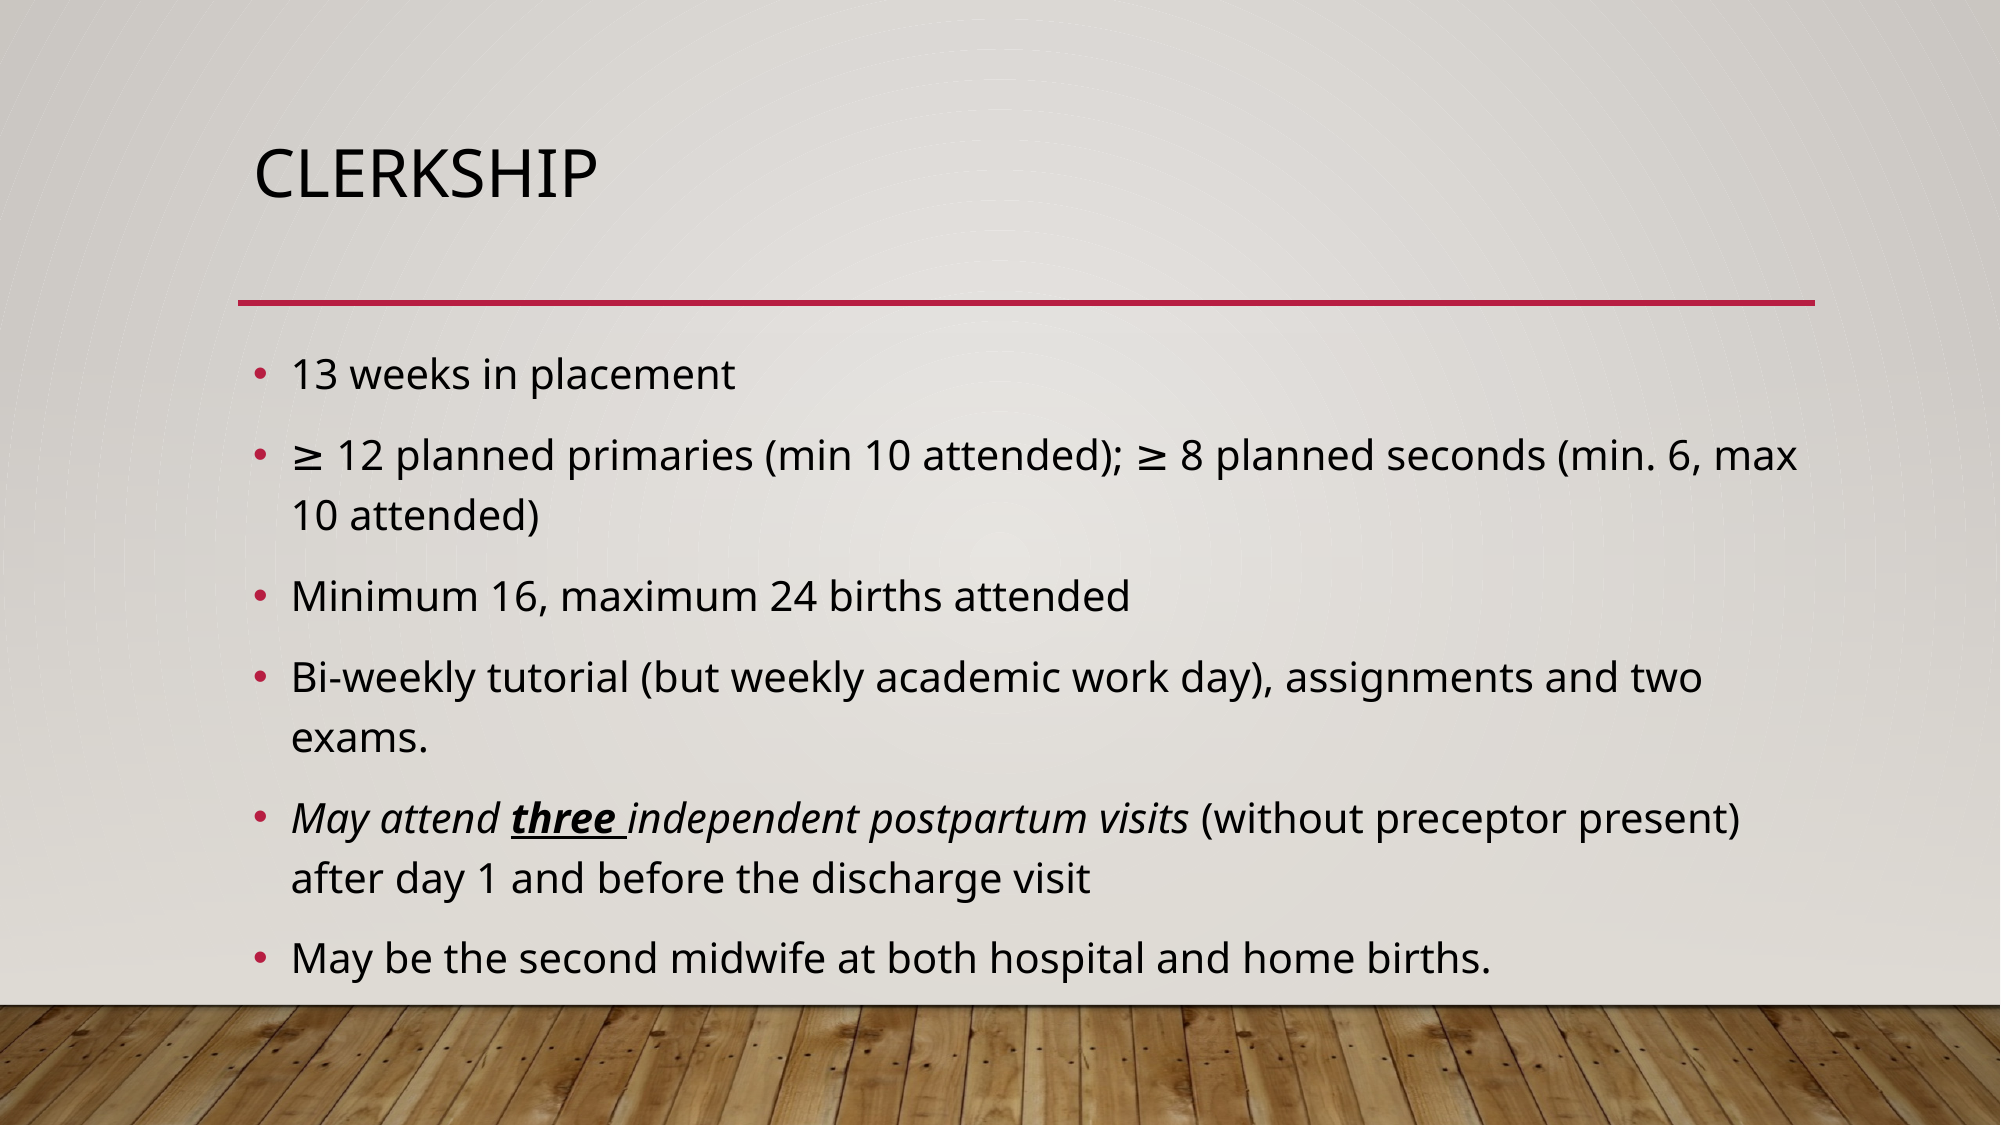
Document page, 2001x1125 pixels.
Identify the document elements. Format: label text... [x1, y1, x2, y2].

list 13 weeks in placement ≥ 12 planned primaries (min 10 attended); ≥ 8 planned seconds (min. 6, max 10 attended) Minimum 16, maximum 24 births attended Bi-weekly tutorial (but weekly academic work day), assignments and two exams. May attend three independent postpartum visits (without preceptor present) after day 1 and before the discharge visit May be the second midwife at both hospital and home births. [238, 330, 1814, 897]
title clerkship [238, 131, 1814, 305]
picture [0, 1005, 2000, 1125]
